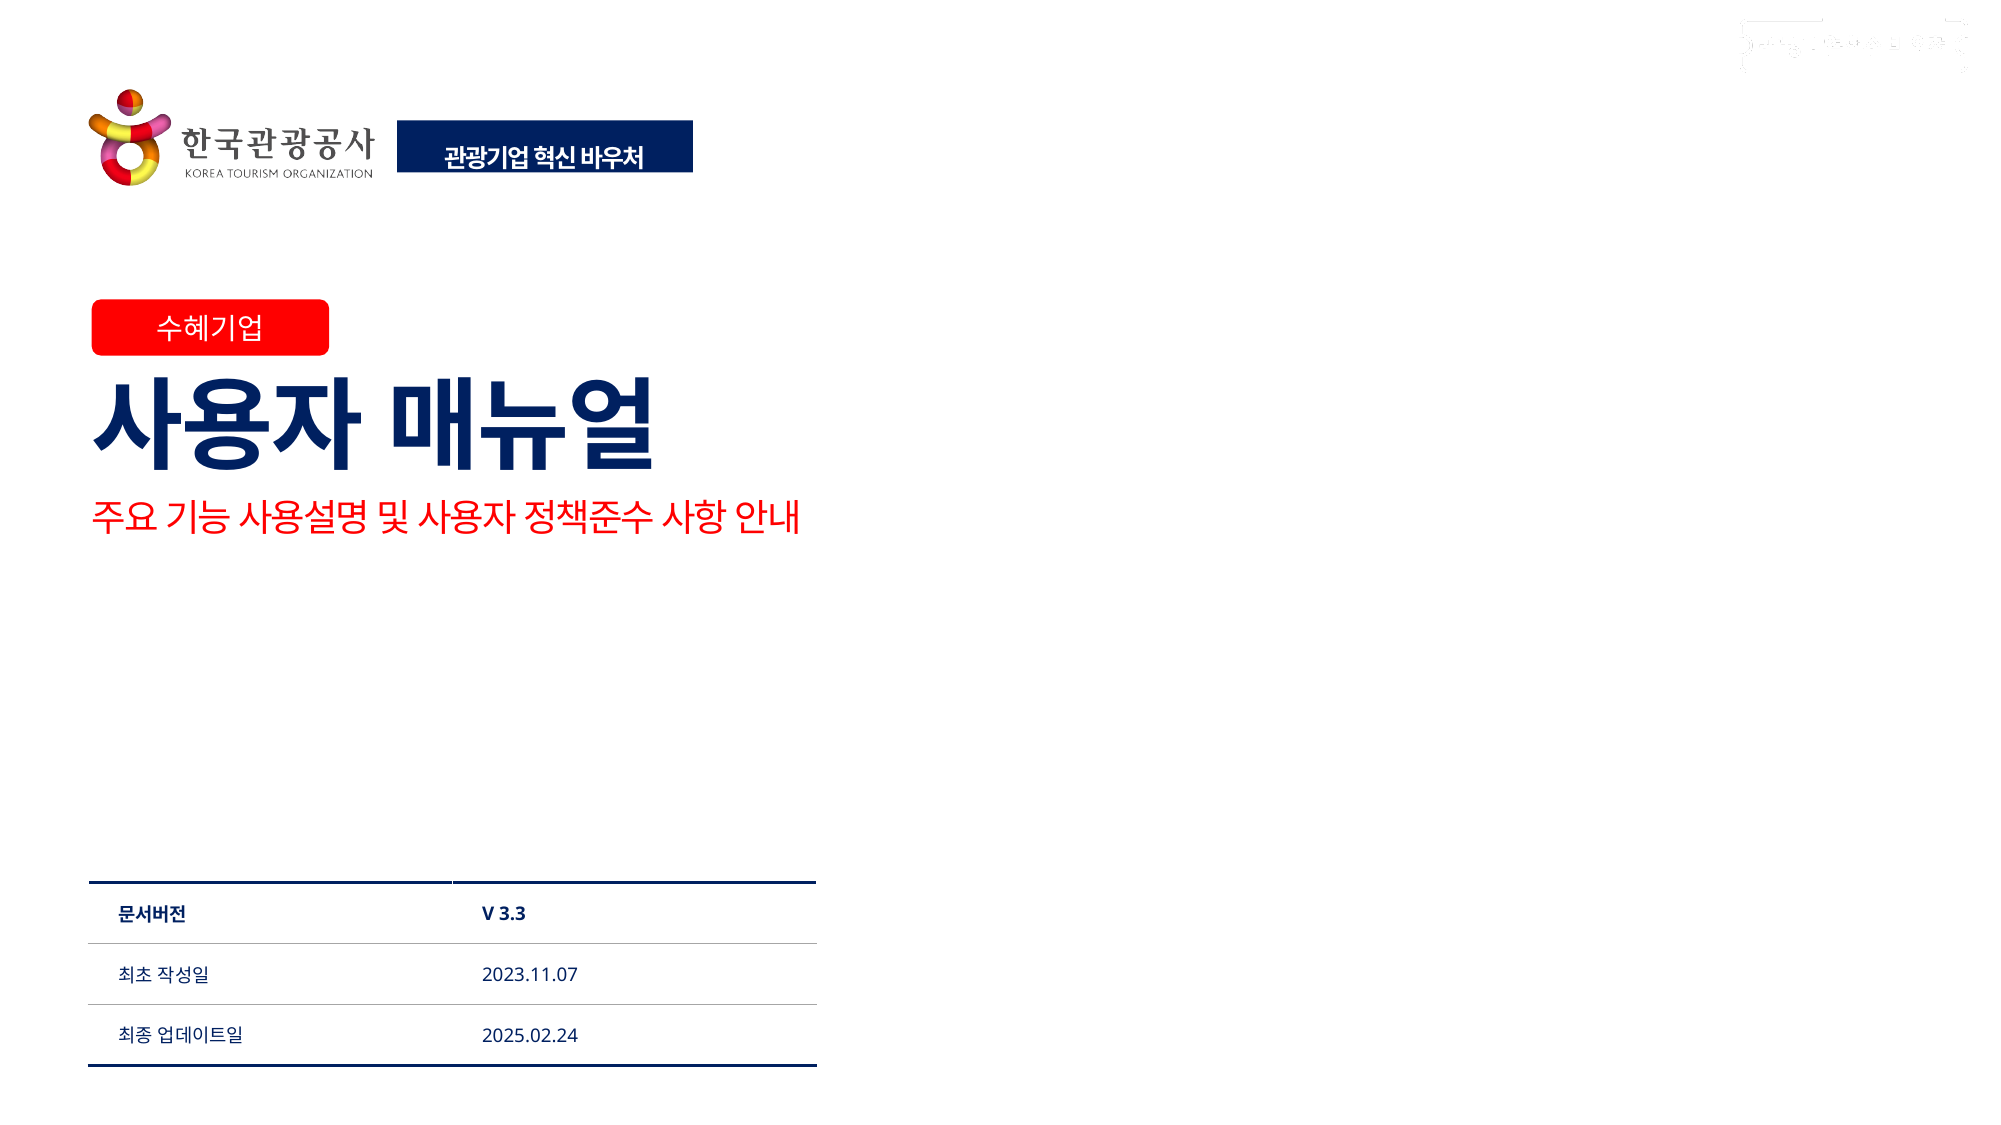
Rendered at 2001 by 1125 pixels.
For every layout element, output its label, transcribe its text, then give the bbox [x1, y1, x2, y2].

text_box 수혜기업 [90, 298, 331, 357]
table_header 문서버전 [89, 884, 452, 943]
text_box 관광기업 혁신 바우처 [397, 120, 693, 173]
table_cell 최초 작성일 [89, 944, 452, 1004]
text_box 주요 기능 사용설명 및 사용자 정책준수 사항 안내 [91, 503, 889, 536]
picture [88, 89, 375, 186]
table_cell 2023.11.07 [453, 944, 816, 1004]
title 사용자 매뉴얼 [91, 367, 889, 493]
table_cell 최종 업데이트일 [89, 1005, 452, 1064]
table_cell 2025.02.24 [453, 1005, 816, 1064]
table_header V 3.3 [453, 884, 816, 943]
